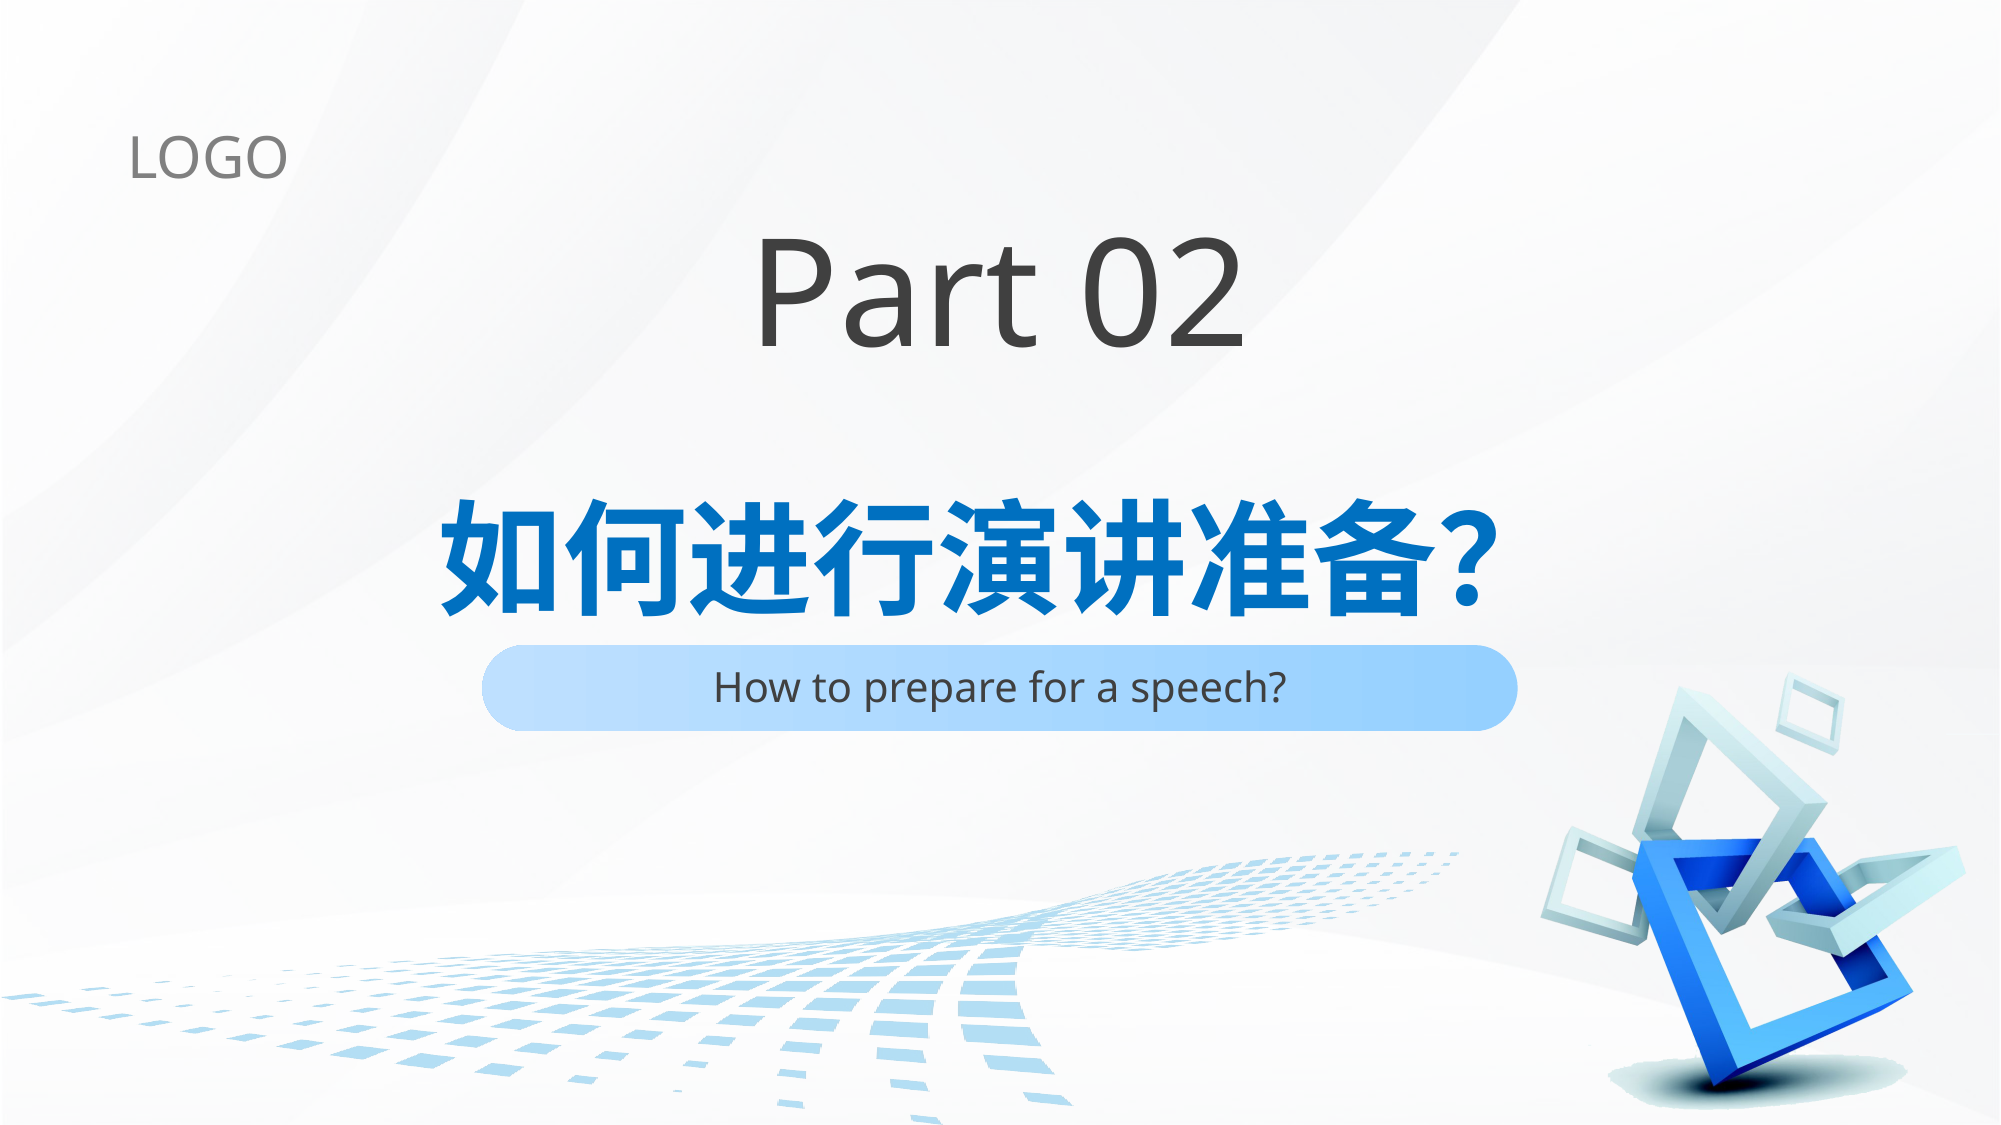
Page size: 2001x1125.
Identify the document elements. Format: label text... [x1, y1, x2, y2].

text_box 如何进行演讲准备？ [267, 398, 1733, 636]
picture [1508, 633, 2000, 1125]
text_box LOGO [99, 113, 319, 198]
text_box Part 02 [626, 189, 1374, 390]
text_box How to prepare for a speech? [482, 645, 1508, 732]
